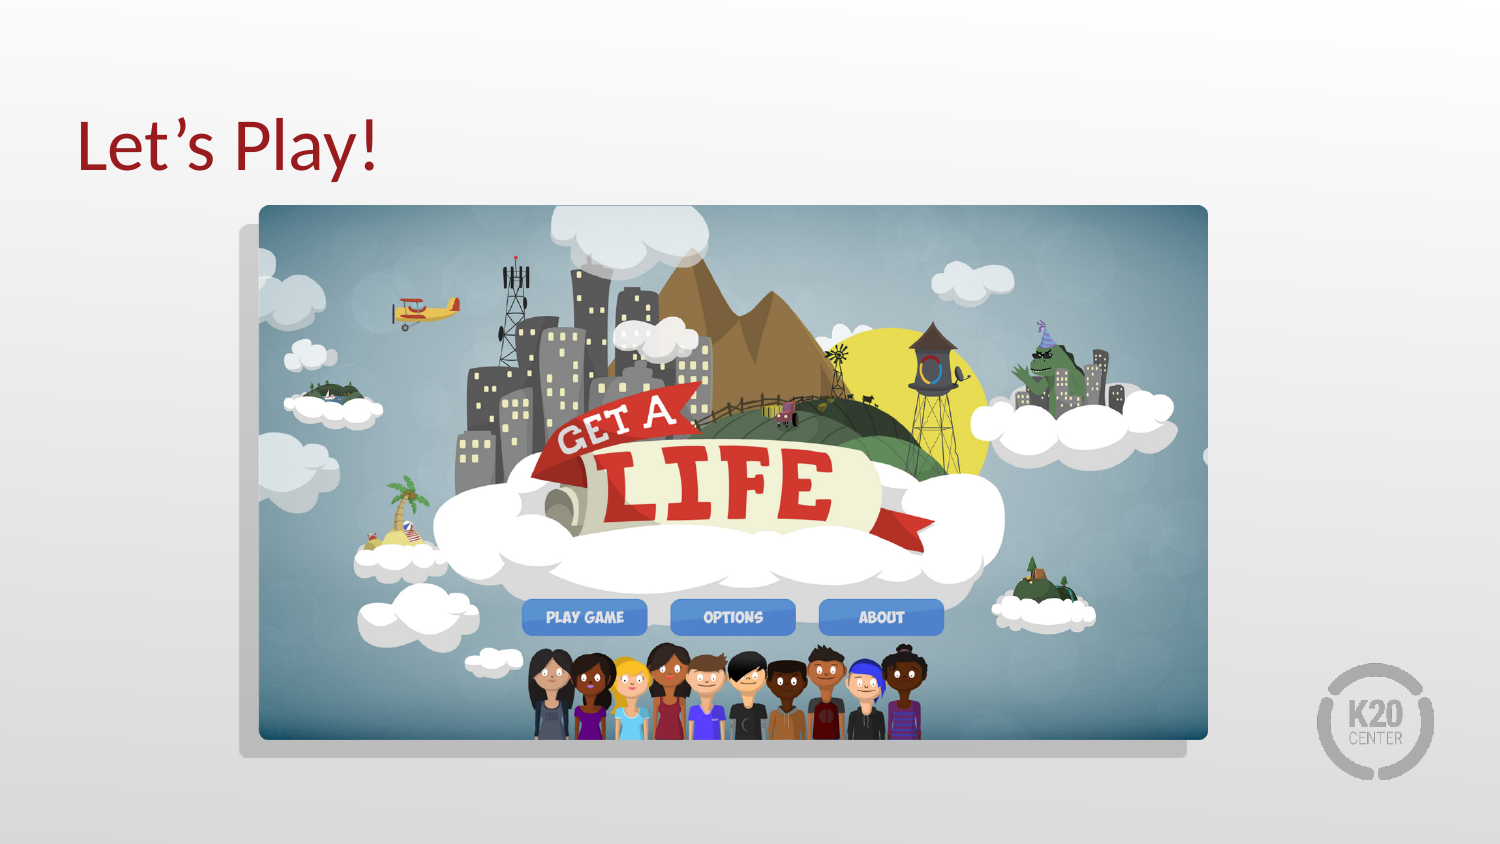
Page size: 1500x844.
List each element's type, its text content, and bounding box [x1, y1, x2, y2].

title Let’s Play! [76, 45, 440, 186]
picture [257, 205, 1209, 741]
picture [1300, 646, 1451, 797]
